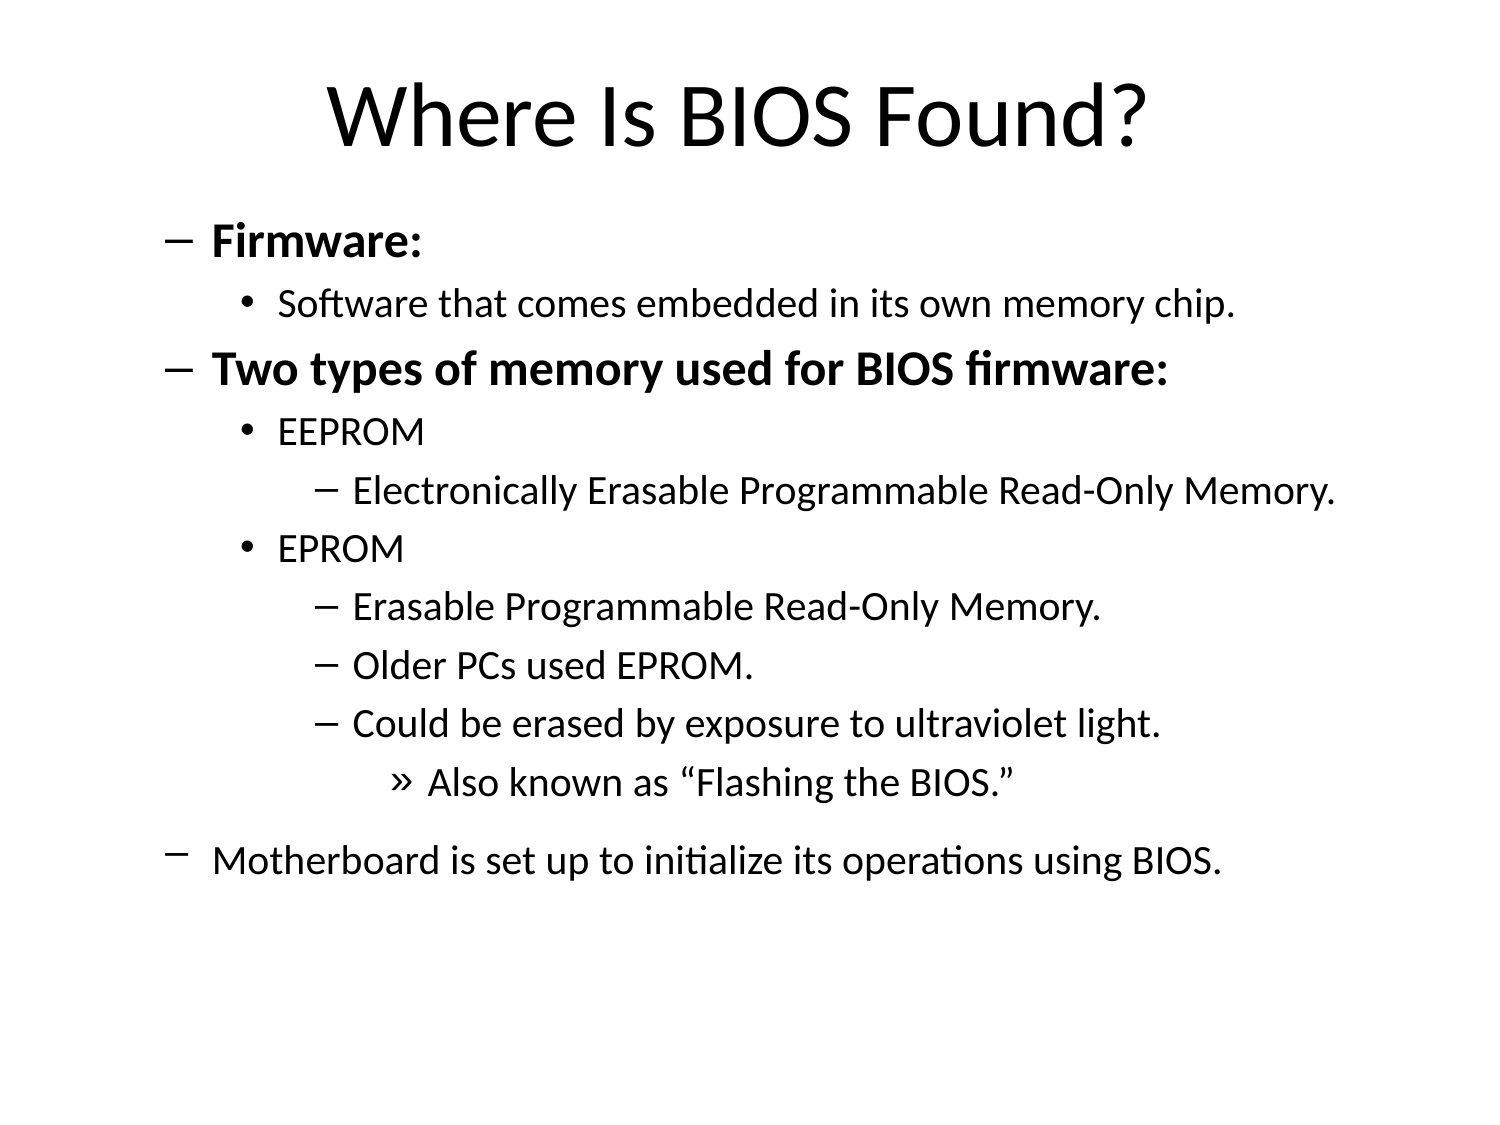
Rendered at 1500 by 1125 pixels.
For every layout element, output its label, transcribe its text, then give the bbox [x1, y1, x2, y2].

list Firmware: Software that comes embedded in its own memory chip. Two types of memory used for BIOS firmware: EEPROM Electronically Erasable Programmable Read-Only Memory. EPROM Erasable Programmable Read-Only Memory. Older PCs used EPROM. Could be erased by exposure to ultraviolet light. Also known as “Flashing the BIOS.” Motherboard is set up to initialize its operations using BIOS. [75, 200, 1425, 1005]
title Where Is BIOS Found? [75, 45, 1425, 175]
